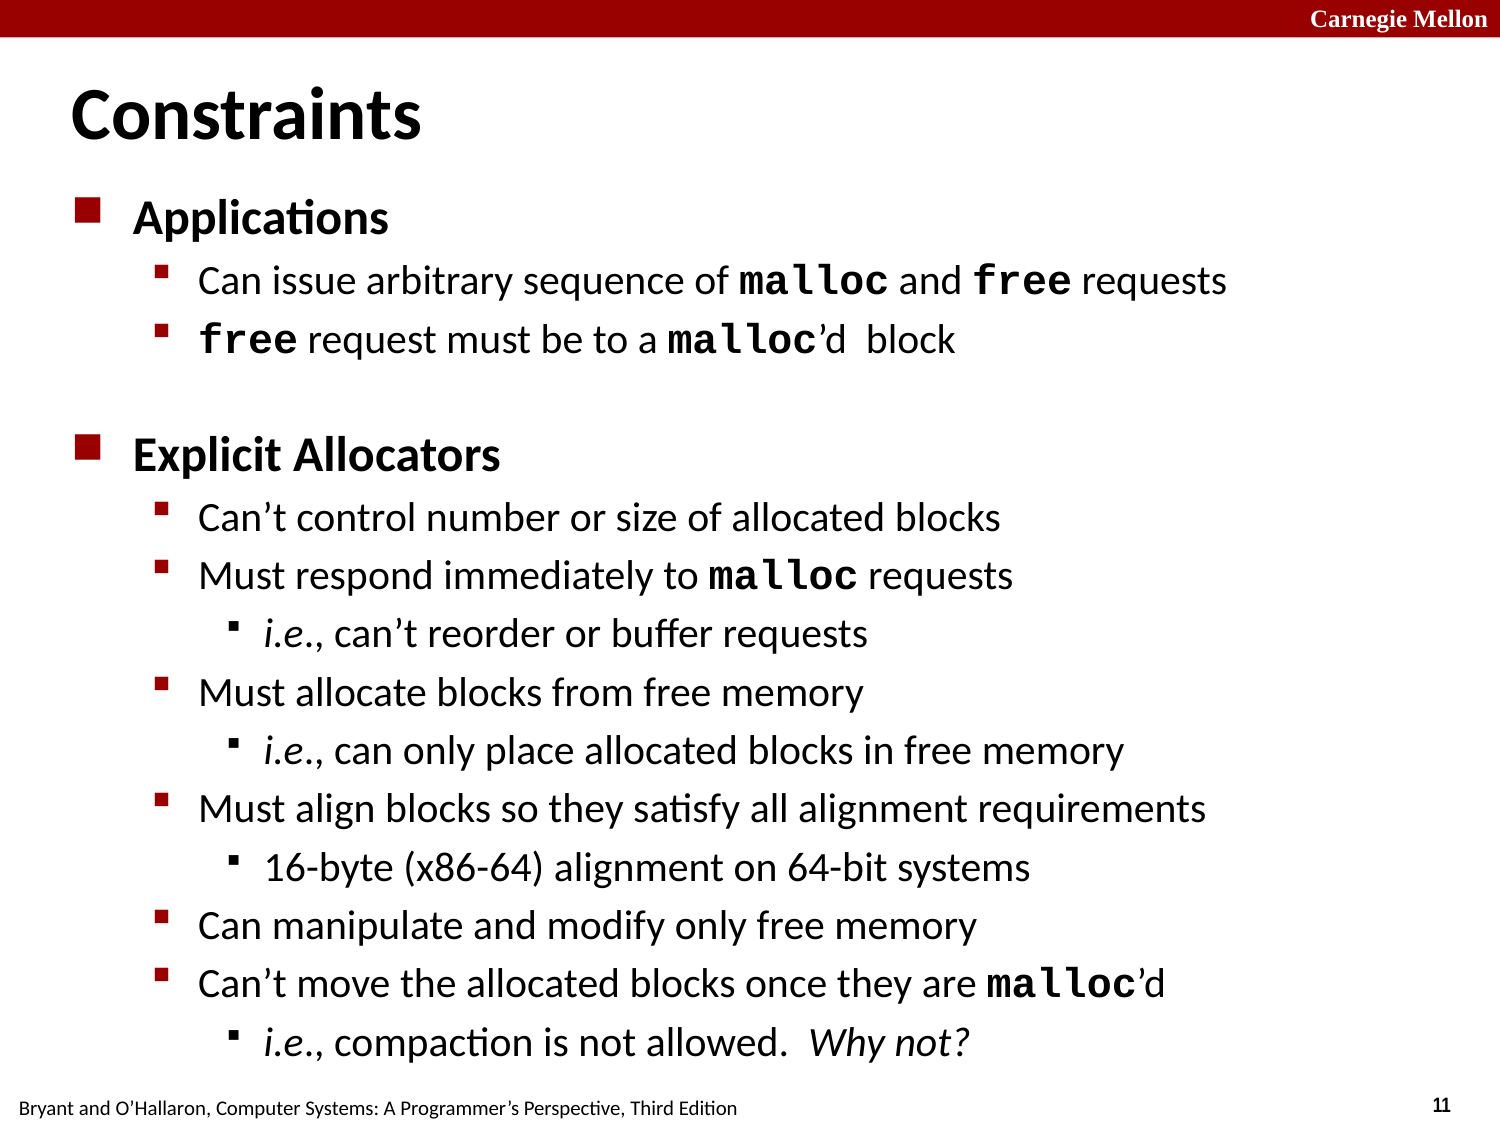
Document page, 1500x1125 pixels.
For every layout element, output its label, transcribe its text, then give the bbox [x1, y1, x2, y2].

list Applications Can issue arbitrary sequence of malloc and free requests free request must be to a malloc’d block Explicit Allocators Can’t control number or size of allocated blocks Must respond immediately to malloc requests i.e., can’t reorder or buffer requests Must allocate blocks from free memory i.e., can only place allocated blocks in free memory Must align blocks so they satisfy all alignment requirements 16-byte (x86-64) alignment on 64-bit systems Can manipulate and modify only free memory Can’t move the allocated blocks once they are malloc’d i.e., compaction is not allowed. Why not? [60, 187, 1463, 1101]
title Constraints [56, 62, 963, 157]
